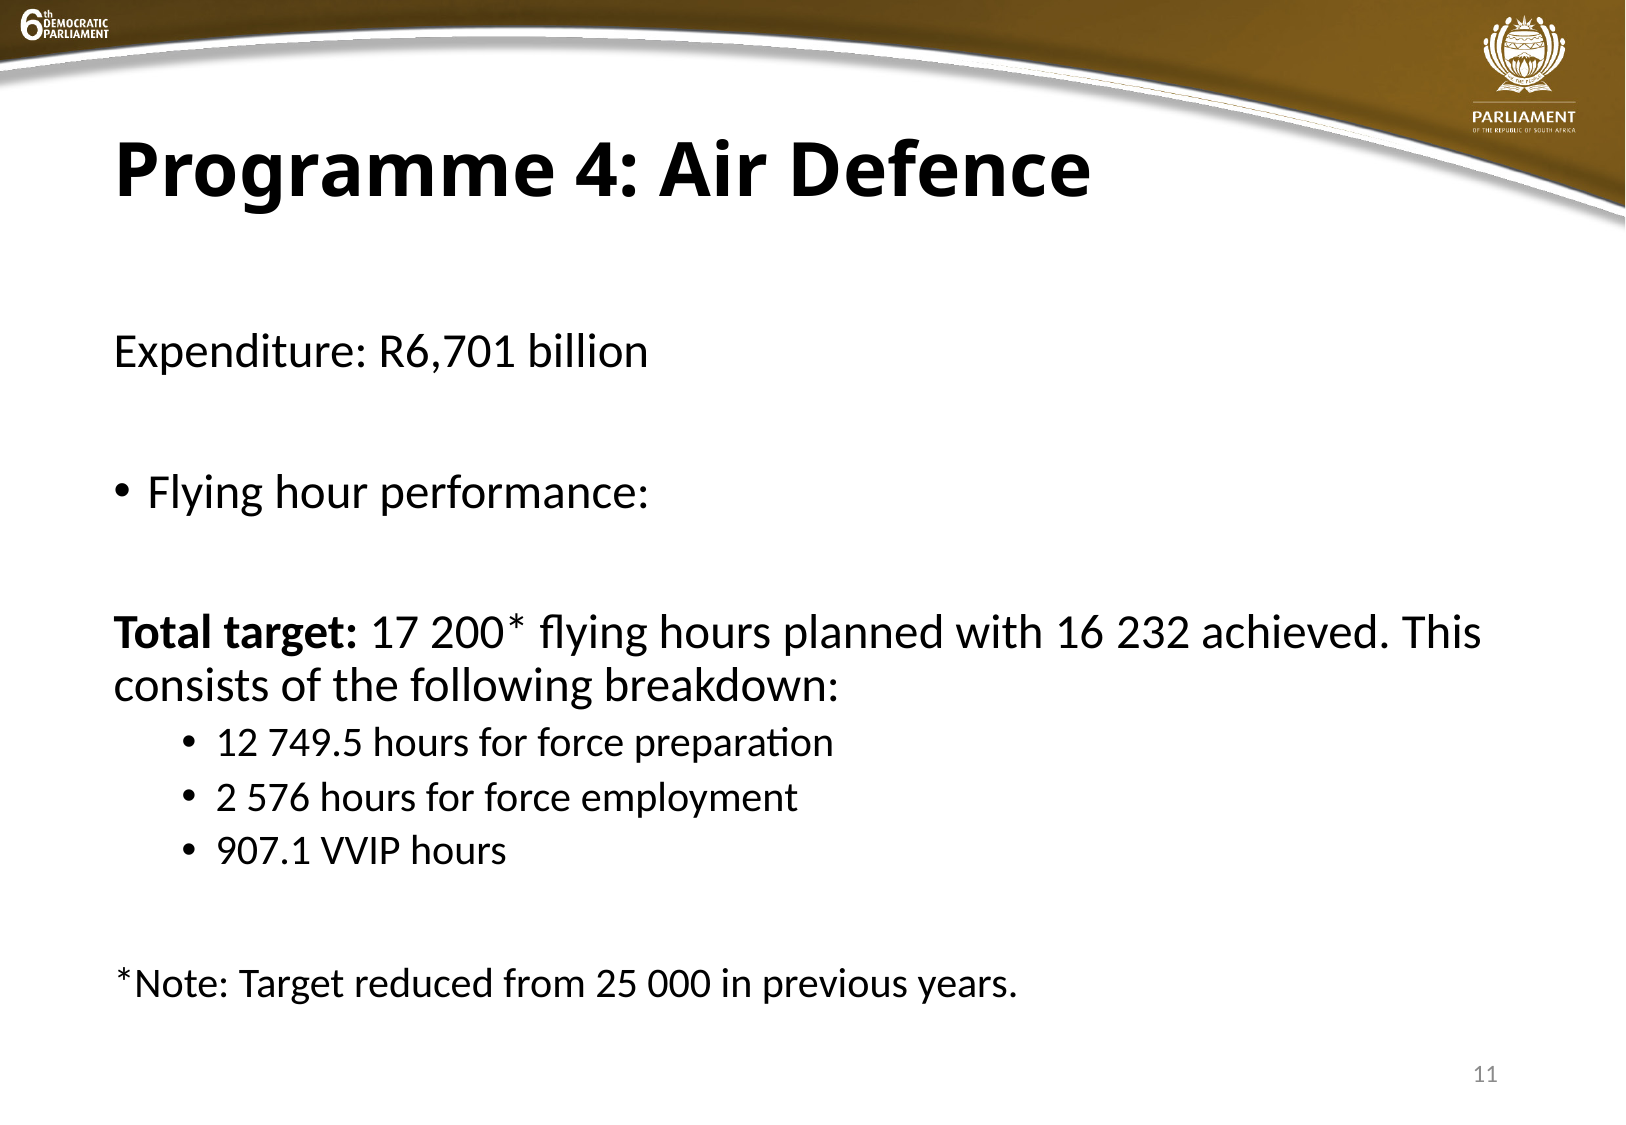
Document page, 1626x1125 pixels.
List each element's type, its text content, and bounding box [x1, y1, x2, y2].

picture [0, 0, 1626, 1125]
title Programme 4: Air Defence [98, 63, 1501, 282]
list Expenditure: R6,701 billion Flying hour performance: Total target: 17 200* flying hours planned with 16 232 achieved. This consists of the following breakdown: 12 749.5 hours for force preparation 2 576 hours for force employment 907.1 VVIP hours *Note: Target reduced from 25 000 in previous years. [98, 318, 1575, 1021]
slide_number 11 [1147, 1042, 1514, 1103]
